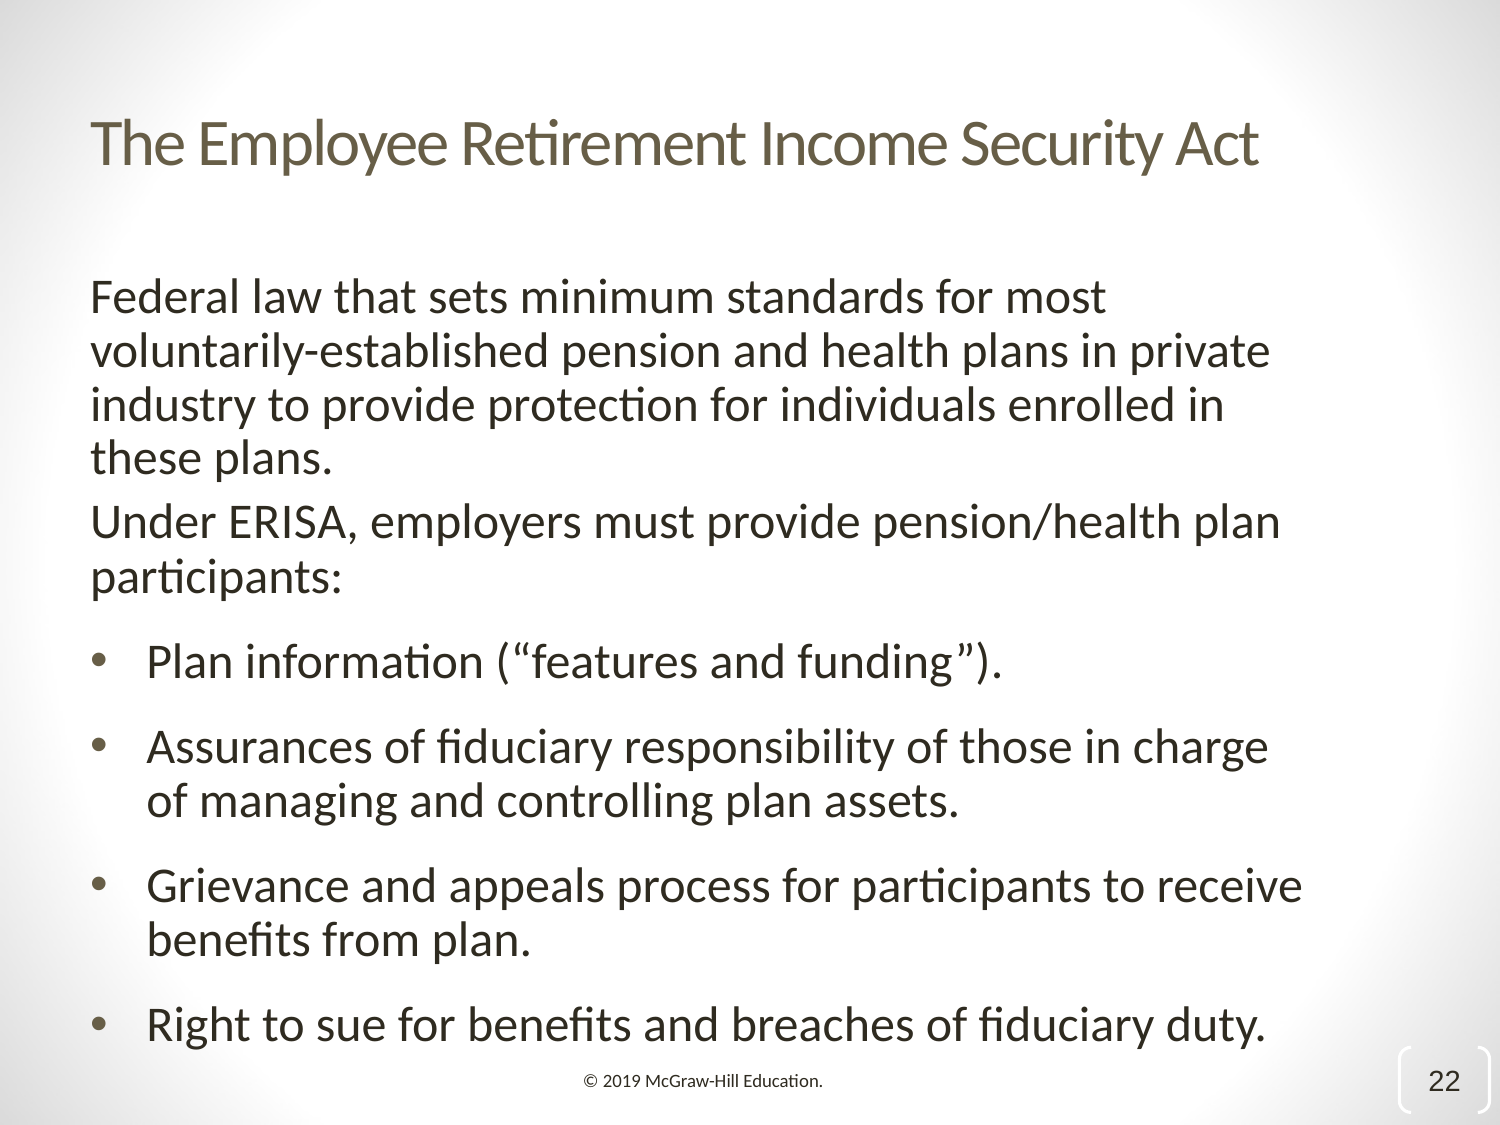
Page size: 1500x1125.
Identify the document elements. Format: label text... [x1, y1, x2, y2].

slide_number 22 [1397, 1045, 1492, 1114]
list Federal law that sets minimum standards for most voluntarily-established pension and health plans in private industry to provide protection for individuals enrolled in these plans. Under E R I S A, employers must provide pension/health plan participants: Plan information (“features and funding”). Assurances of fiduciary responsibility of those in charge of managing and controlling plan assets. Grievance and appeals process for participants to receive benefits from plan. Right to sue for benefits and breaches of fiduciary duty. [75, 262, 1325, 1050]
picture [0, 0, 1500, 1125]
title The Employee Retirement Income Security Act [75, 45, 1325, 233]
